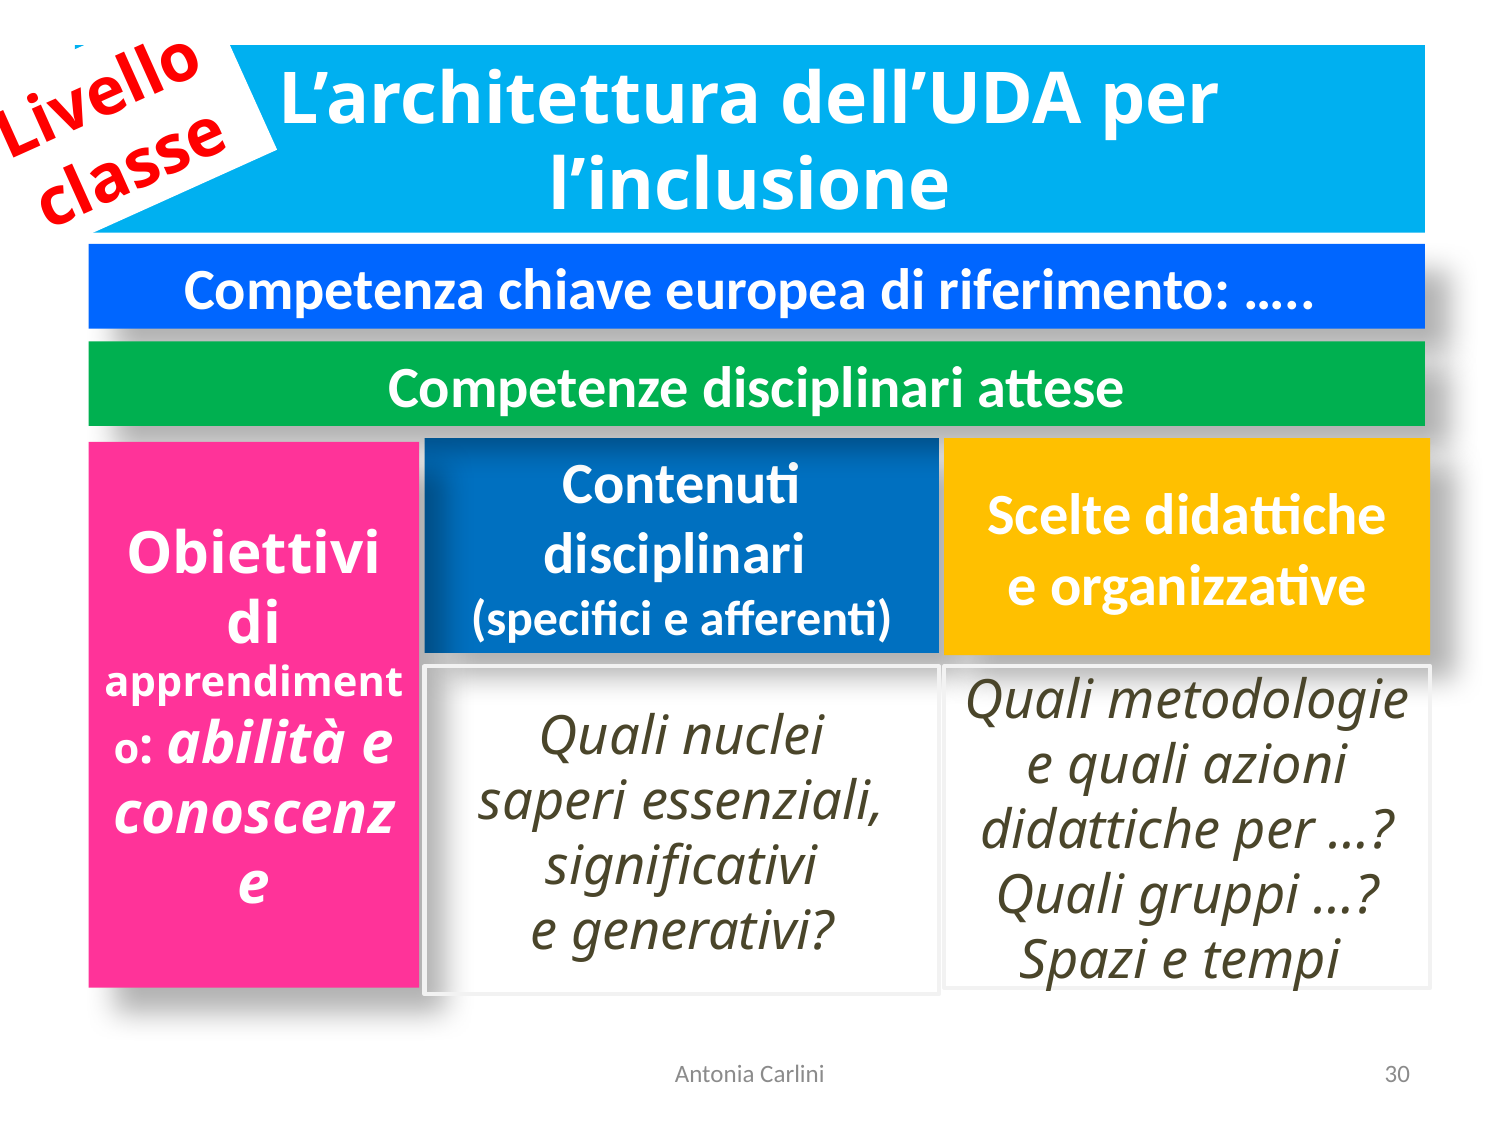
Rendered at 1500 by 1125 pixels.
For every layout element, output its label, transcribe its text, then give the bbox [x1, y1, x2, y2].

text_box L’architettura dell’UDA per l’inclusione [95, 45, 1425, 233]
text_box Scelte didattiche e organizzative [942, 436, 1432, 657]
text_box Obiettivi di apprendimento: abilità e conoscenze [86, 440, 421, 990]
text_box Contenuti disciplinari (specifici e afferenti) [464, 470, 939, 653]
text_box Competenza chiave europea di riferimento: ….. [88, 243, 1425, 329]
footer Antonia Carlini [512, 1042, 988, 1103]
text_box Quali nuclei saperi essenziali, significativi e generativi? [422, 664, 941, 996]
text_box Livello classe [0, 0, 278, 259]
text_box Quali metodologie e quali azioni didattiche per …? Quali gruppi …? Spazi e tempi [942, 664, 1432, 990]
slide_number 30 [1074, 1042, 1425, 1103]
text_box Competenze disciplinari attese [88, 341, 1425, 426]
